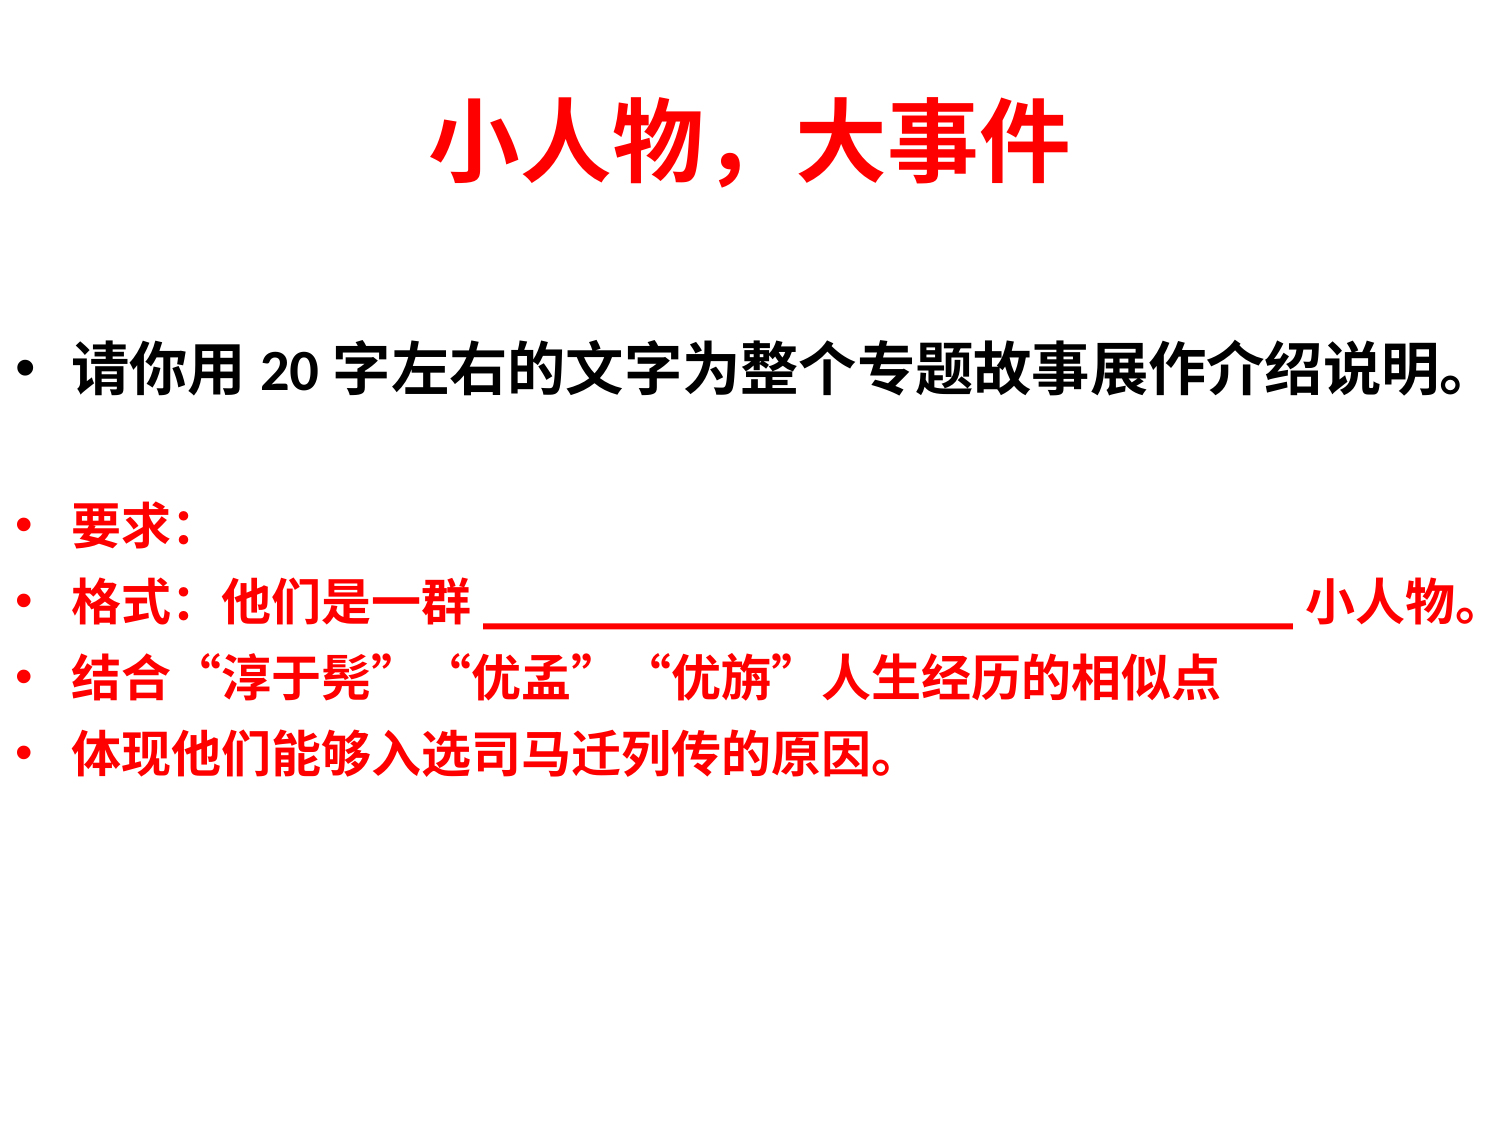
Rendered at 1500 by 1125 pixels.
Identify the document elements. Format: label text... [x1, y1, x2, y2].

list 请你用20字左右的文字为整个专题故事展作介绍说明。 要求： 格式：他们是一群___________________________小人物。 结合“淳于髡”“优孟”“优旃”人生经历的相似点 体现他们能够入选司马迁列传的原因。 [0, 243, 1471, 1083]
title 小人物，大事件 [75, 45, 1425, 233]
